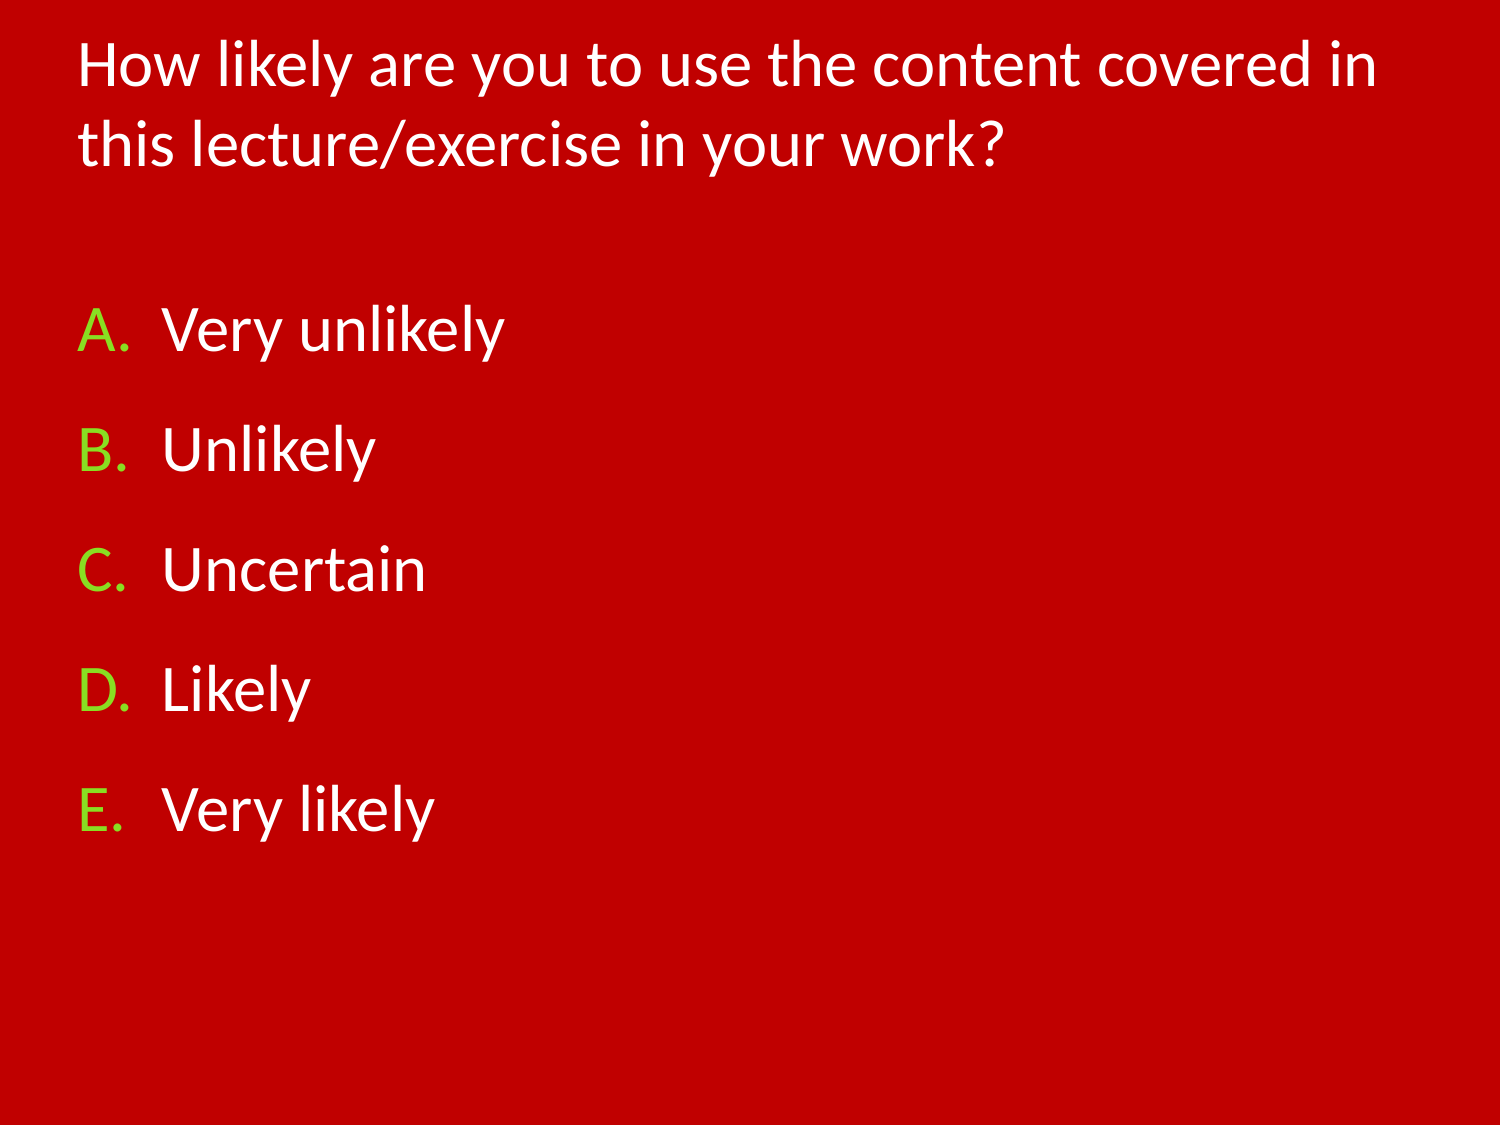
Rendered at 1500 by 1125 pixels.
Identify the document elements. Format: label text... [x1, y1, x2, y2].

list Very unlikely Unlikely Uncertain Likely Very likely [62, 237, 738, 1013]
title How likely are you to use the content covered in this lecture/exercise in your work? [62, 36, 1400, 164]
